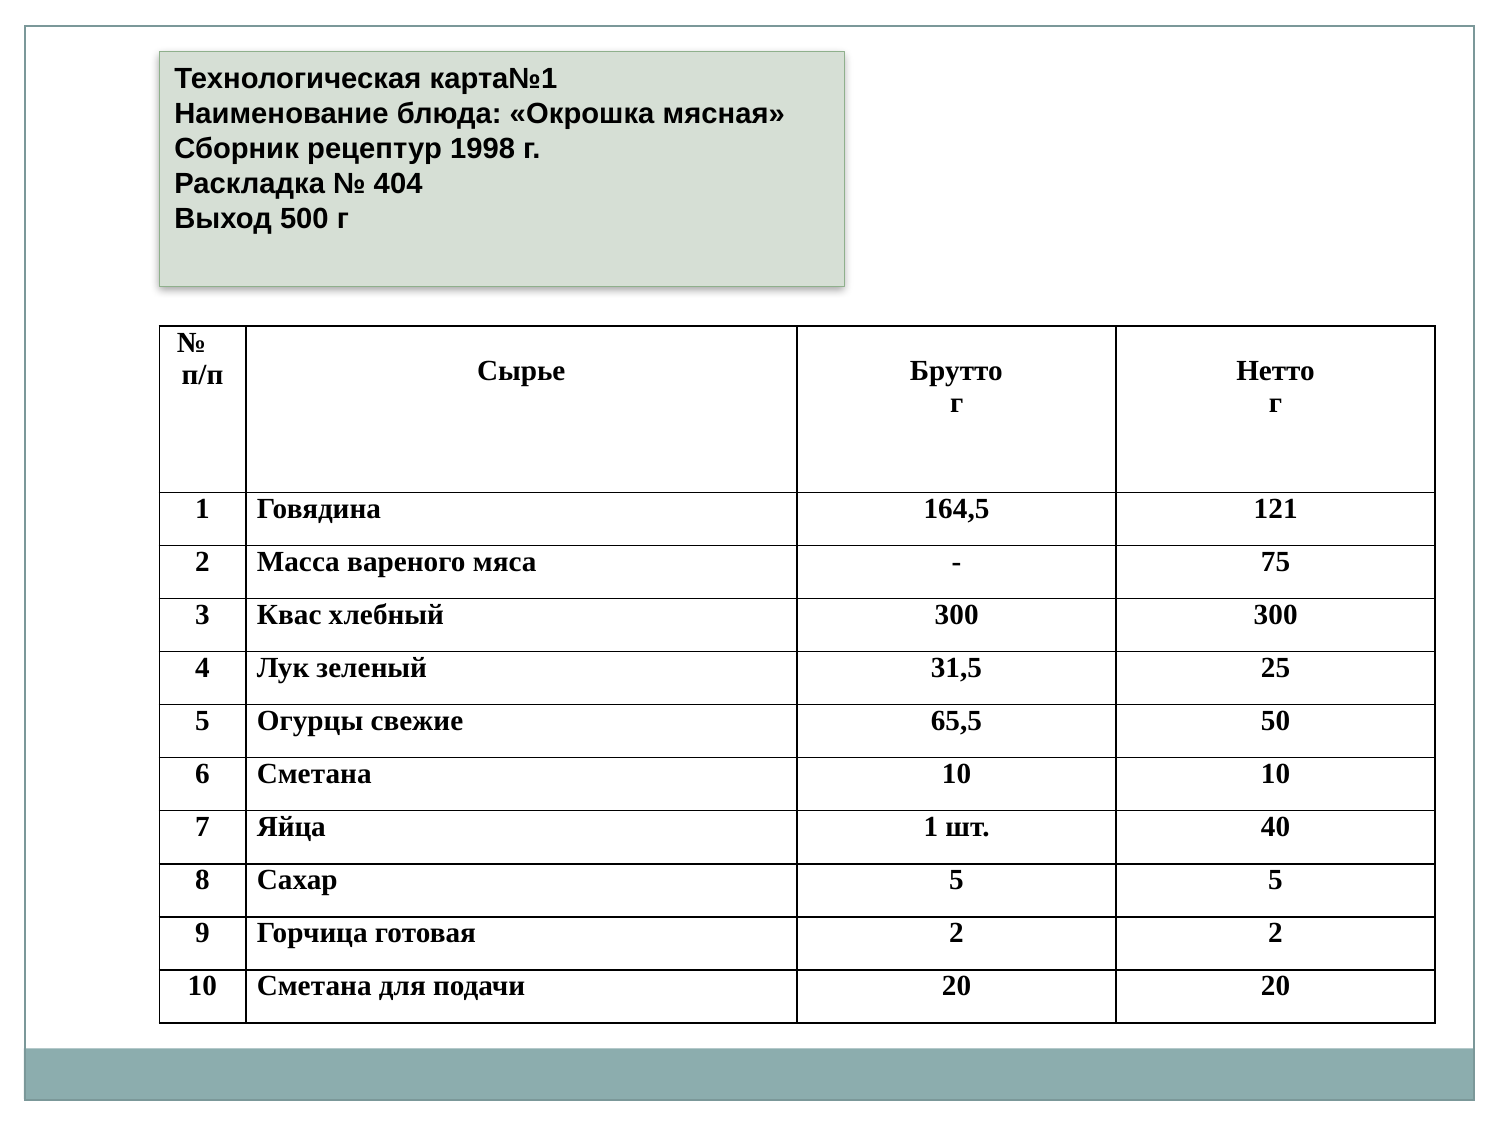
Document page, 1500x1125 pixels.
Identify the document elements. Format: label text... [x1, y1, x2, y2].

table_cell 1 шт. [798, 811, 1115, 863]
table_cell Сметана [247, 758, 796, 810]
table_cell 8 [160, 865, 245, 916]
table_cell 50 [1117, 705, 1434, 757]
table_cell 2 [1117, 918, 1434, 969]
table_cell 40 [1117, 811, 1434, 863]
table_cell Огурцы свежие [247, 705, 796, 757]
table_cell 5 [160, 705, 245, 757]
table_cell 1 [160, 493, 245, 545]
table_cell 2 [798, 918, 1115, 969]
table_header Брутто г [798, 327, 1115, 492]
table_cell Лук зеленый [247, 652, 796, 704]
table_cell Горчица готовая [247, 918, 796, 969]
table_cell 5 [1117, 865, 1434, 916]
table_header Нетто г [1117, 327, 1434, 492]
table_cell 20 [1117, 971, 1434, 1022]
table_cell 300 [798, 599, 1115, 651]
table_cell 5 [798, 865, 1115, 916]
table_cell Сметана для подачи [247, 971, 796, 1022]
table_cell 7 [160, 811, 245, 863]
table_cell Масса вареного мяса [247, 546, 796, 598]
table_cell 10 [160, 971, 245, 1022]
table_cell 9 [160, 918, 245, 969]
table_cell Говядина [247, 493, 796, 545]
text_box Технологическая карта№1 Наименование блюда: «Окрошка мясная» Сборник рецептур 1998 г. Раскладка № 404 Выход 500 г [159, 51, 845, 287]
table_cell 65,5 [798, 705, 1115, 757]
table_cell 75 [1117, 546, 1434, 598]
table_cell 4 [160, 652, 245, 704]
table_cell 6 [160, 758, 245, 810]
table_cell 25 [1117, 652, 1434, 704]
table_cell - [798, 546, 1115, 598]
table_header № п/п [160, 327, 245, 492]
table_cell 20 [798, 971, 1115, 1022]
table_header Сырье [247, 327, 796, 492]
table_cell 10 [798, 758, 1115, 810]
table_cell 300 [1117, 599, 1434, 651]
table_cell 3 [160, 599, 245, 651]
table_cell Квас хлебный [247, 599, 796, 651]
table_cell Сахар [247, 865, 796, 916]
table_cell Яйца [247, 811, 796, 863]
table_cell 2 [160, 546, 245, 598]
table_cell 121 [1117, 493, 1434, 545]
table_cell 31,5 [798, 652, 1115, 704]
table_cell 10 [1117, 758, 1434, 810]
table_cell 164,5 [798, 493, 1115, 545]
